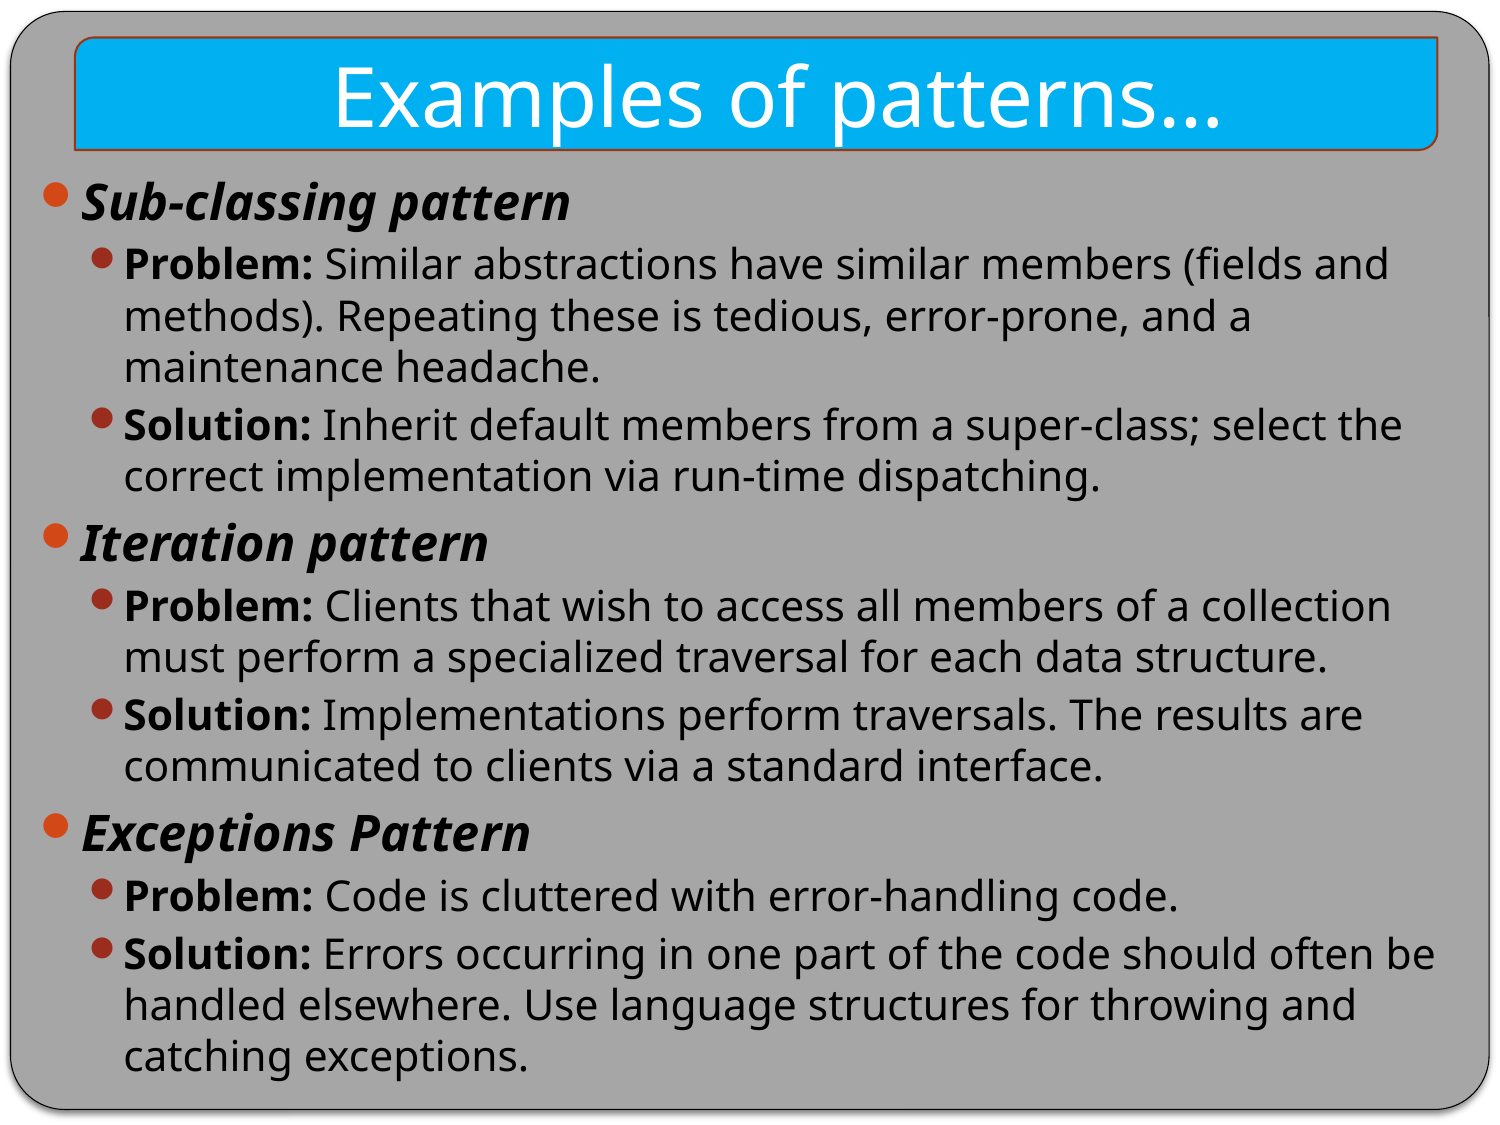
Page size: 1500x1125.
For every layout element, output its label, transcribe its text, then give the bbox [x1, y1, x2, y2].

text_box Examples of patterns… [73, 36, 1439, 152]
list Sub-classing pattern Problem: Similar abstractions have similar members (fields and methods). Repeating these is tedious, error-prone, and a maintenance headache. Solution: Inherit default members from a super-class; select the correct implementation via run-time dispatching. Iteration pattern Problem: Clients that wish to access all members of a collection must perform a specialized traversal for each data structure. Solution: Implementations perform traversals. The results are communicated to clients via a standard interface. Exceptions Pattern Problem: Code is cluttered with error-handling code. Solution: Errors occurring in one part of the code should often be handled elsewhere. Use language structures for throwing and catching exceptions. [24, 162, 1475, 1088]
